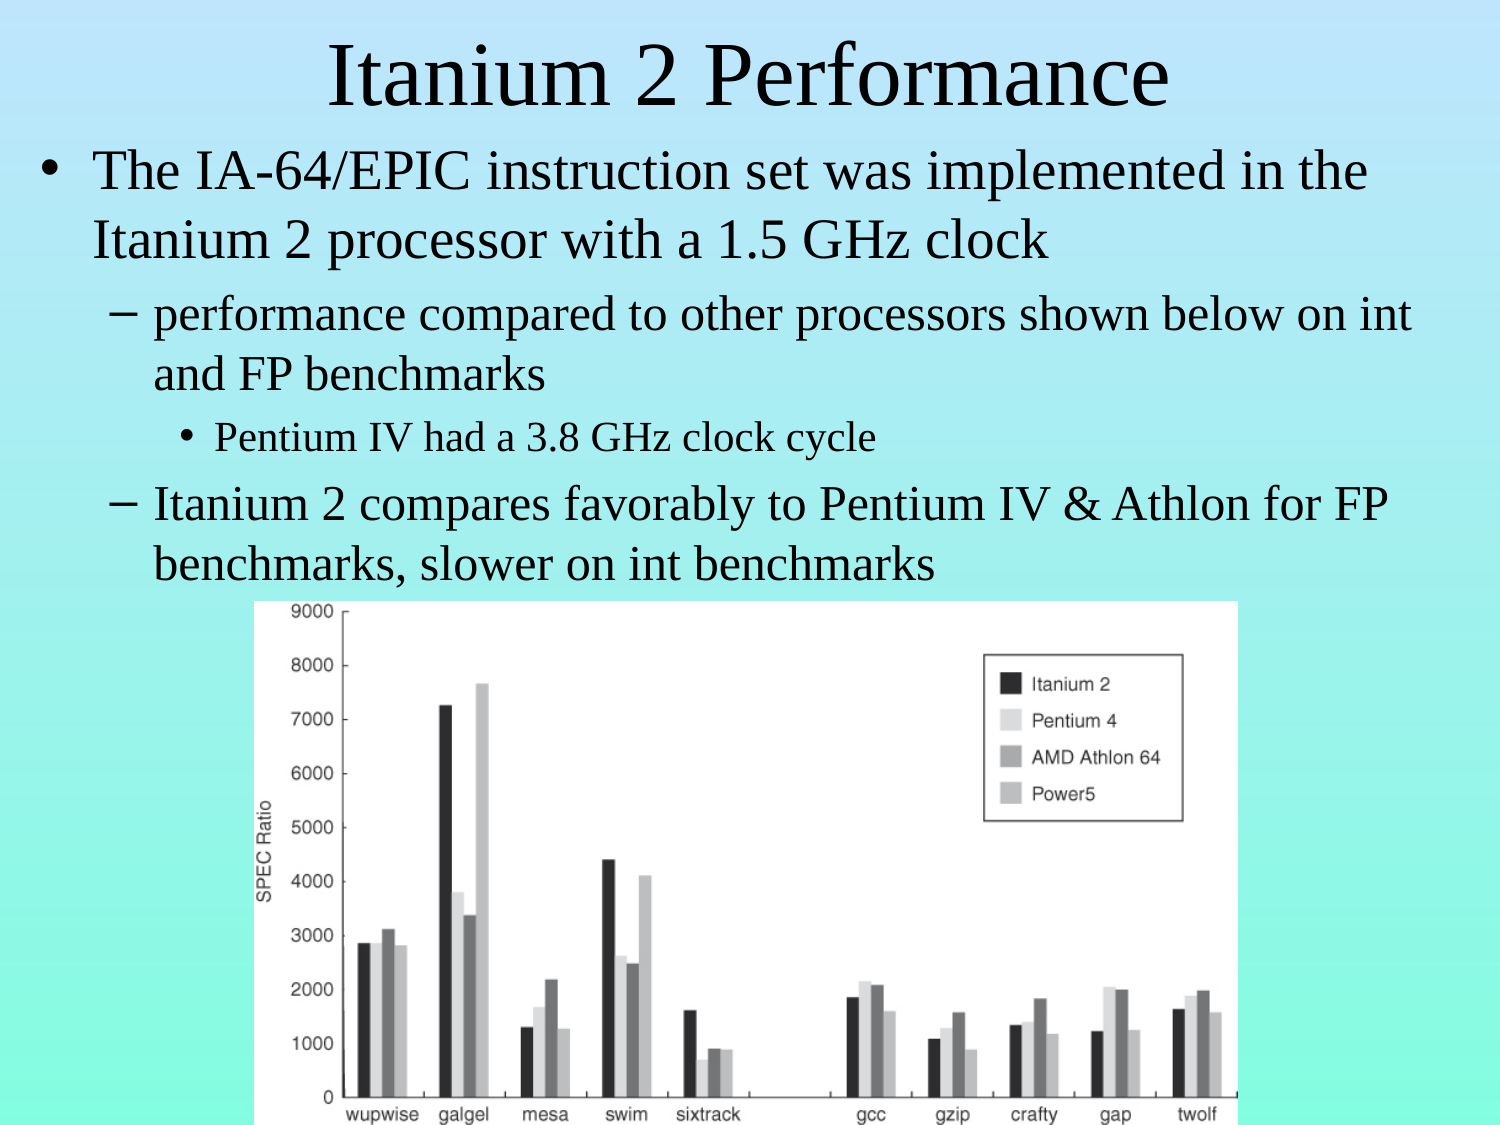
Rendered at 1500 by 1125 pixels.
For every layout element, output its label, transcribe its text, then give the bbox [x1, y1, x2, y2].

picture [254, 601, 1238, 1125]
list The IA-64/EPIC instruction set was implemented in the Itanium 2 processor with a 1.5 GHz clock performance compared to other processors shown below on int and FP benchmarks Pentium IV had a 3.8 GHz clock cycle Itanium 2 compares favorably to Pentium IV & Athlon for FP benchmarks, slower on int benchmarks [24, 125, 1463, 600]
title Itanium 2 Performance [75, 0, 1425, 125]
